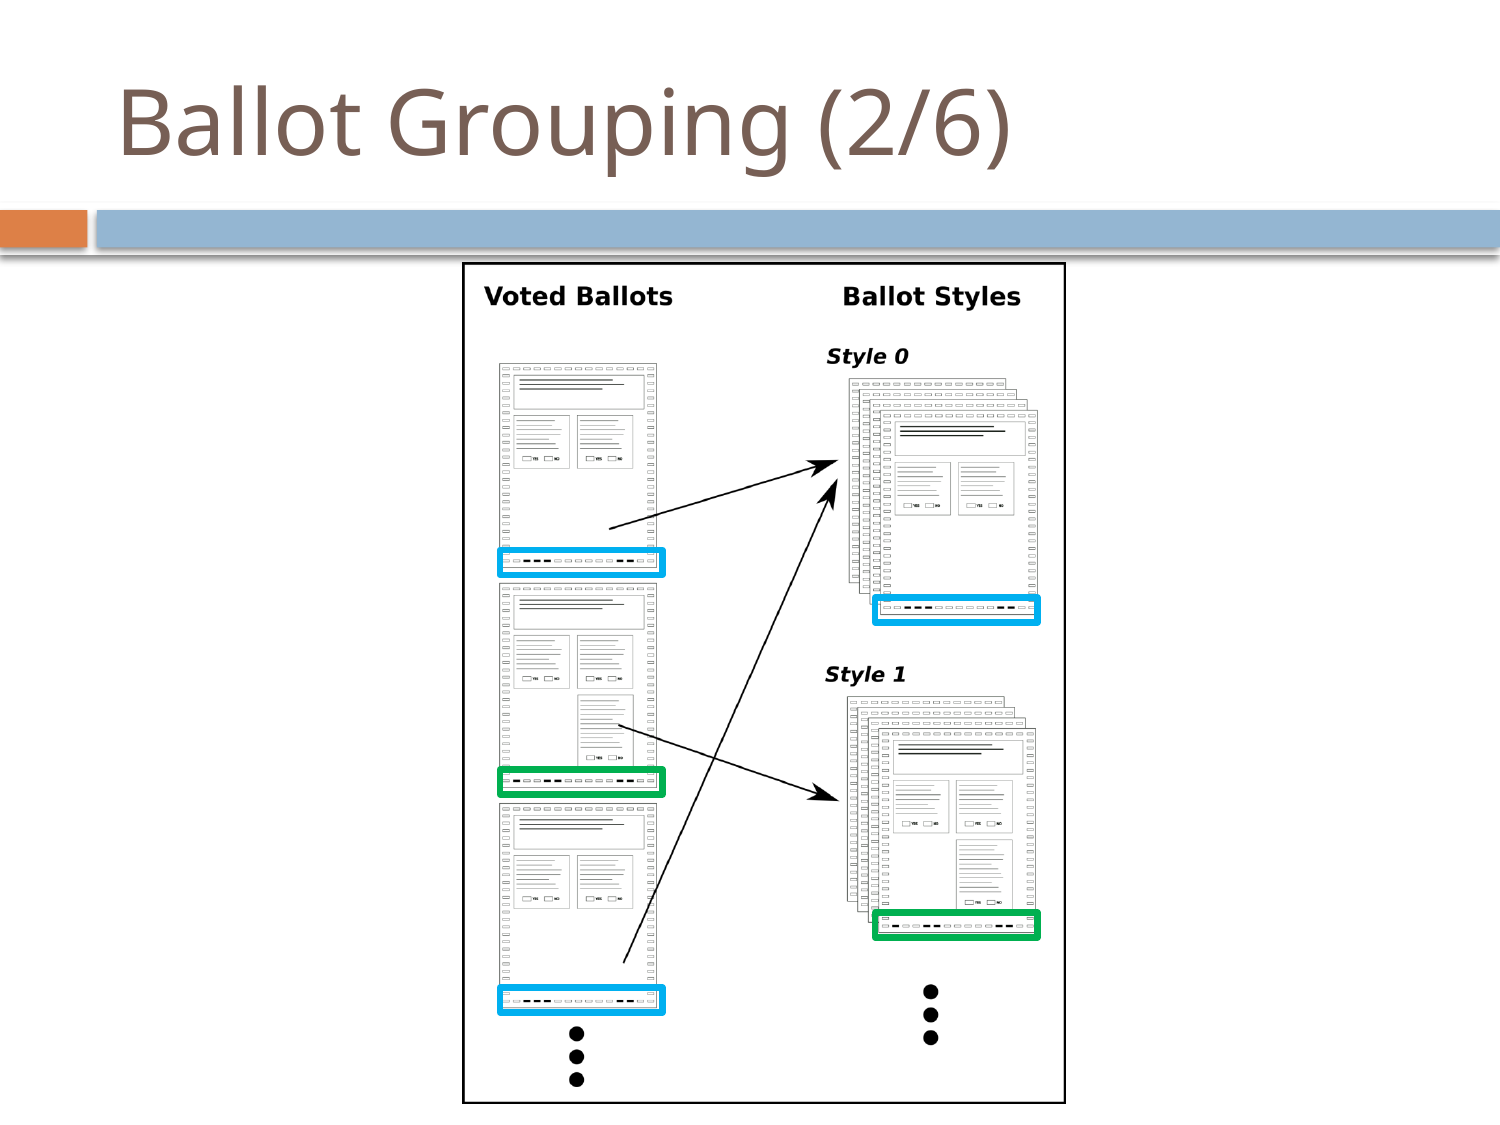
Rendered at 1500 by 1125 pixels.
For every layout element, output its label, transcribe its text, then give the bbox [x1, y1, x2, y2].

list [462, 262, 1067, 1105]
title Ballot Grouping (2/6) [100, 37, 1438, 200]
